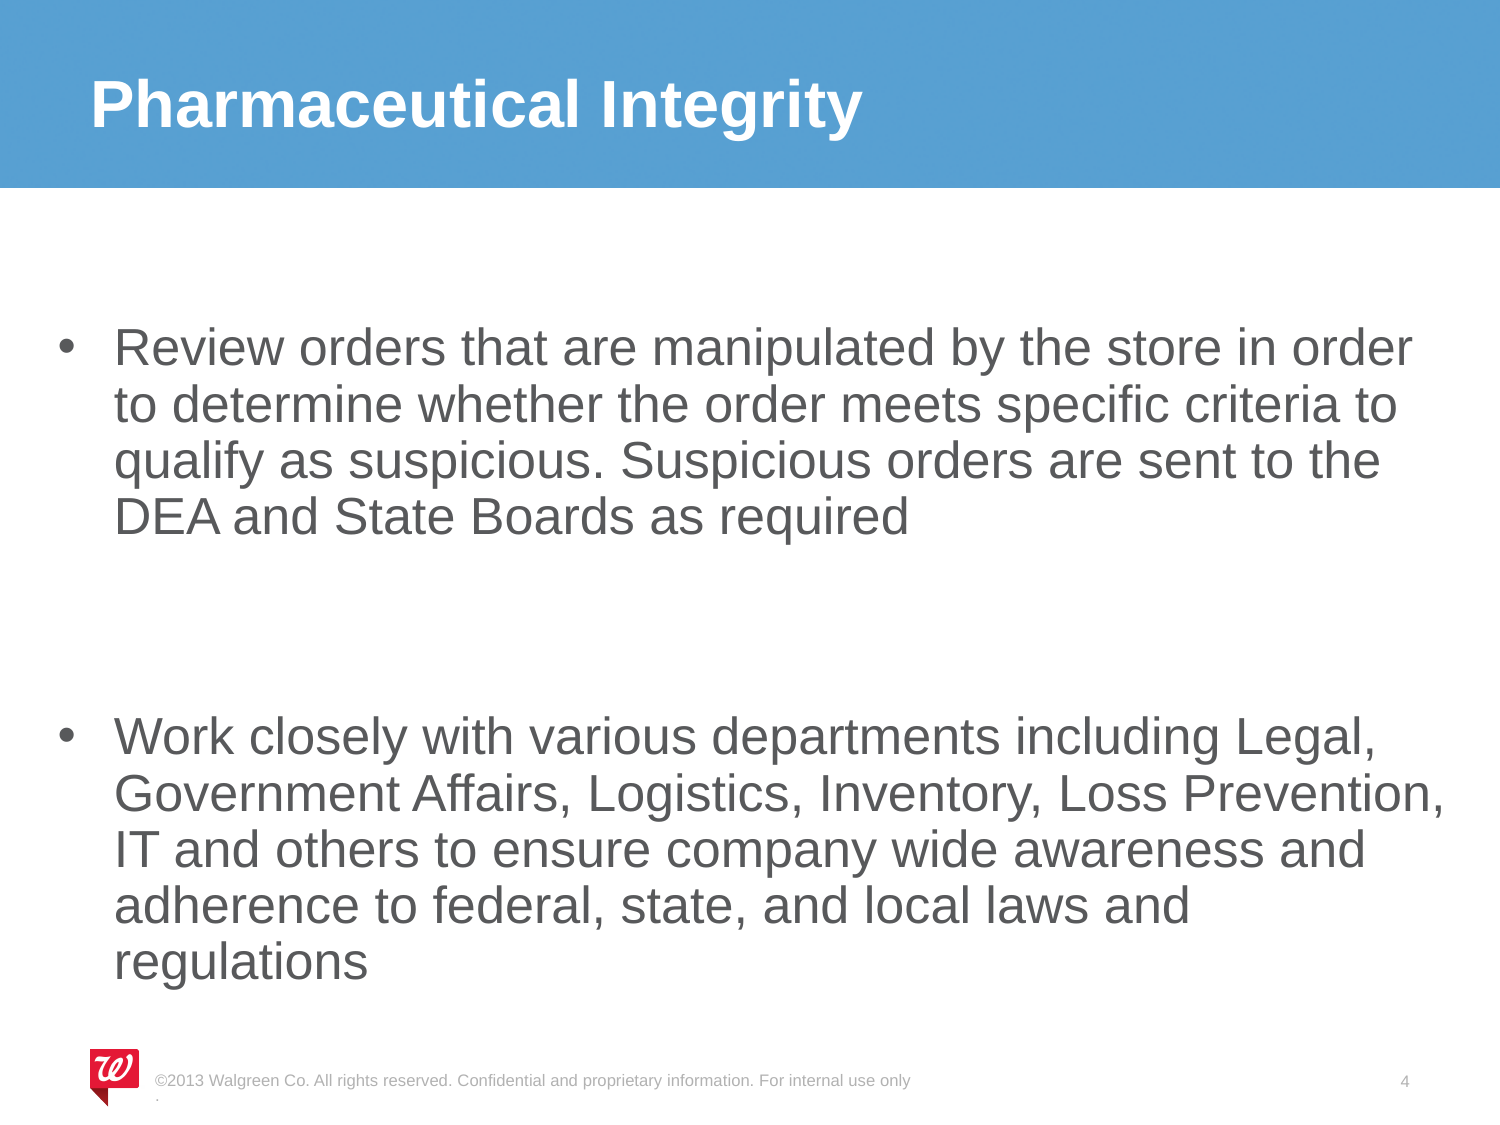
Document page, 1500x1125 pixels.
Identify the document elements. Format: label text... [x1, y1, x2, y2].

picture [90, 1049, 145, 1107]
footer ©2013 Walgreen Co. All rights reserved. Confidential and proprietary information. For internal use only. [139, 1050, 927, 1111]
picture [0, 0, 1500, 188]
list Review orders that are manipulated by the store in order to determine whether the order meets specific criteria to qualify as suspicious. Suspicious orders are sent to the DEA and State Boards as required Work closely with various departments including Legal, Government Affairs, Logistics, Inventory, Loss Prevention, IT and others to ensure company wide awareness and adherence to federal, state, and local laws and regulations [57, 249, 1450, 1036]
slide_number 4 [1310, 1052, 1425, 1112]
title Pharmaceutical Integrity [90, 29, 1425, 171]
